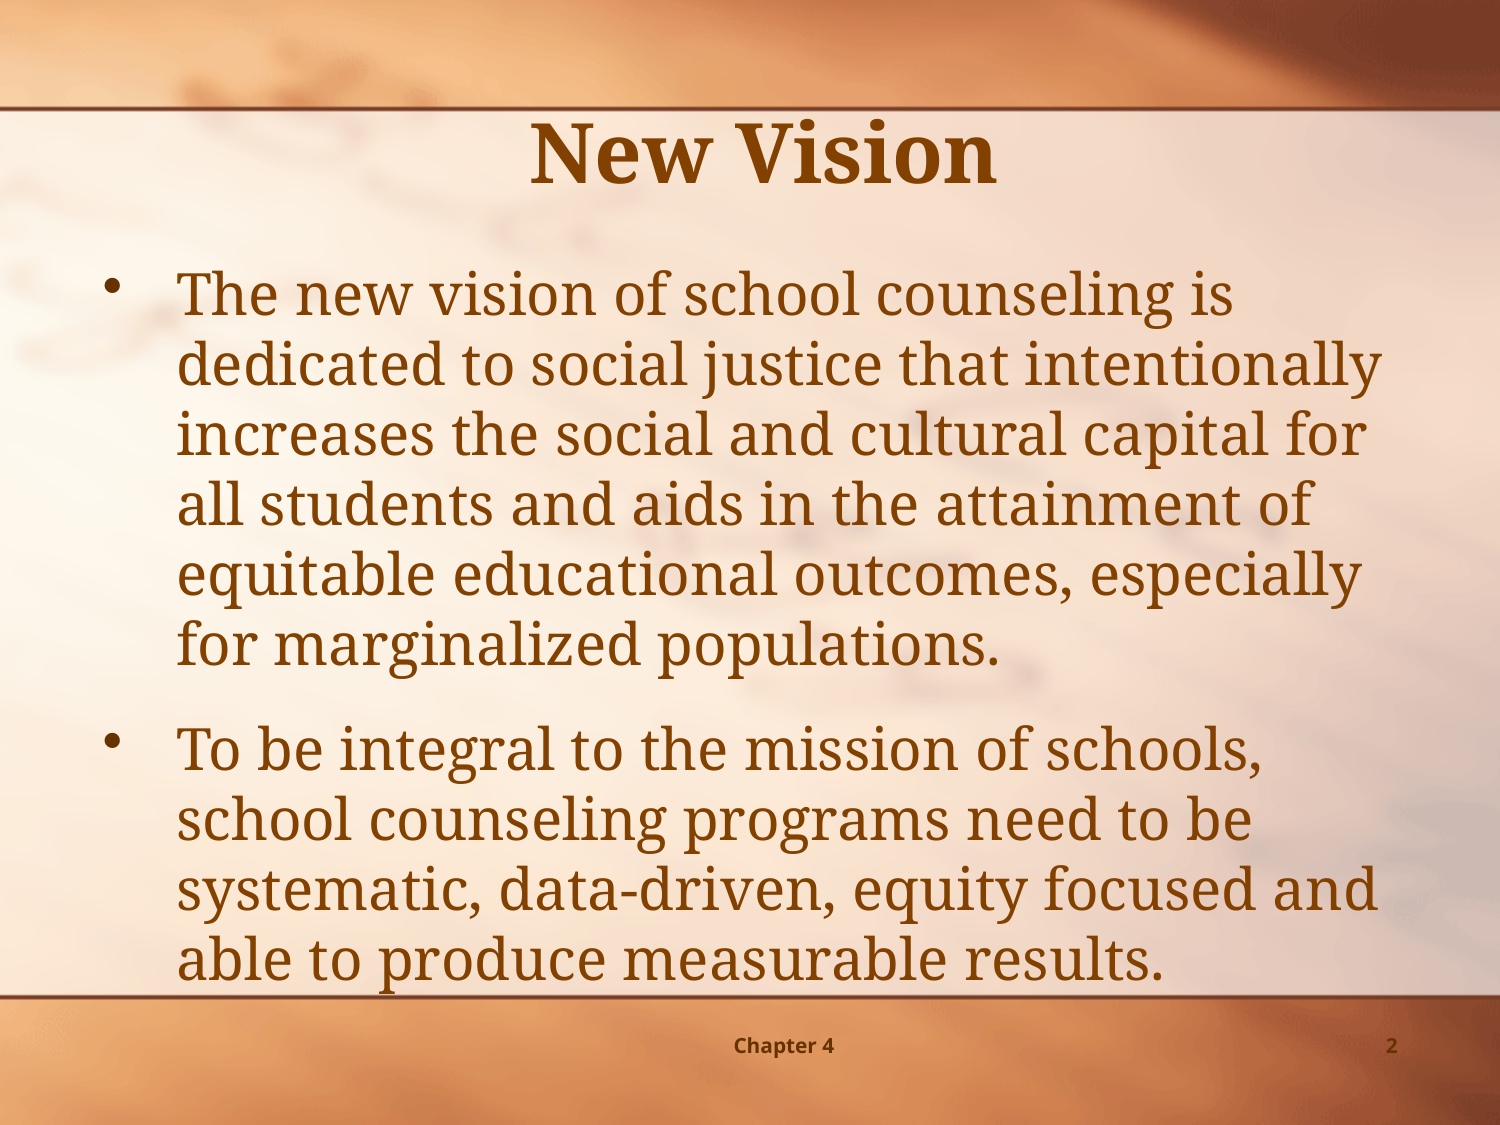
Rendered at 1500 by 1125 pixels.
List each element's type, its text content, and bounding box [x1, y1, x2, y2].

slide_number 2 [1099, 1024, 1413, 1101]
picture [0, 0, 1500, 1125]
footer Chapter 4 [533, 1024, 1035, 1101]
list The new vision of school counseling is dedicated to social justice that intentionally increases the social and cultural capital for all students and aids in the attainment of equitable educational outcomes, especially for marginalized populations. To be integral to the mission of schools, school counseling programs need to be systematic, data-driven, equity focused and able to produce measurable results. [87, 249, 1438, 988]
title New Vision [125, 75, 1404, 227]
